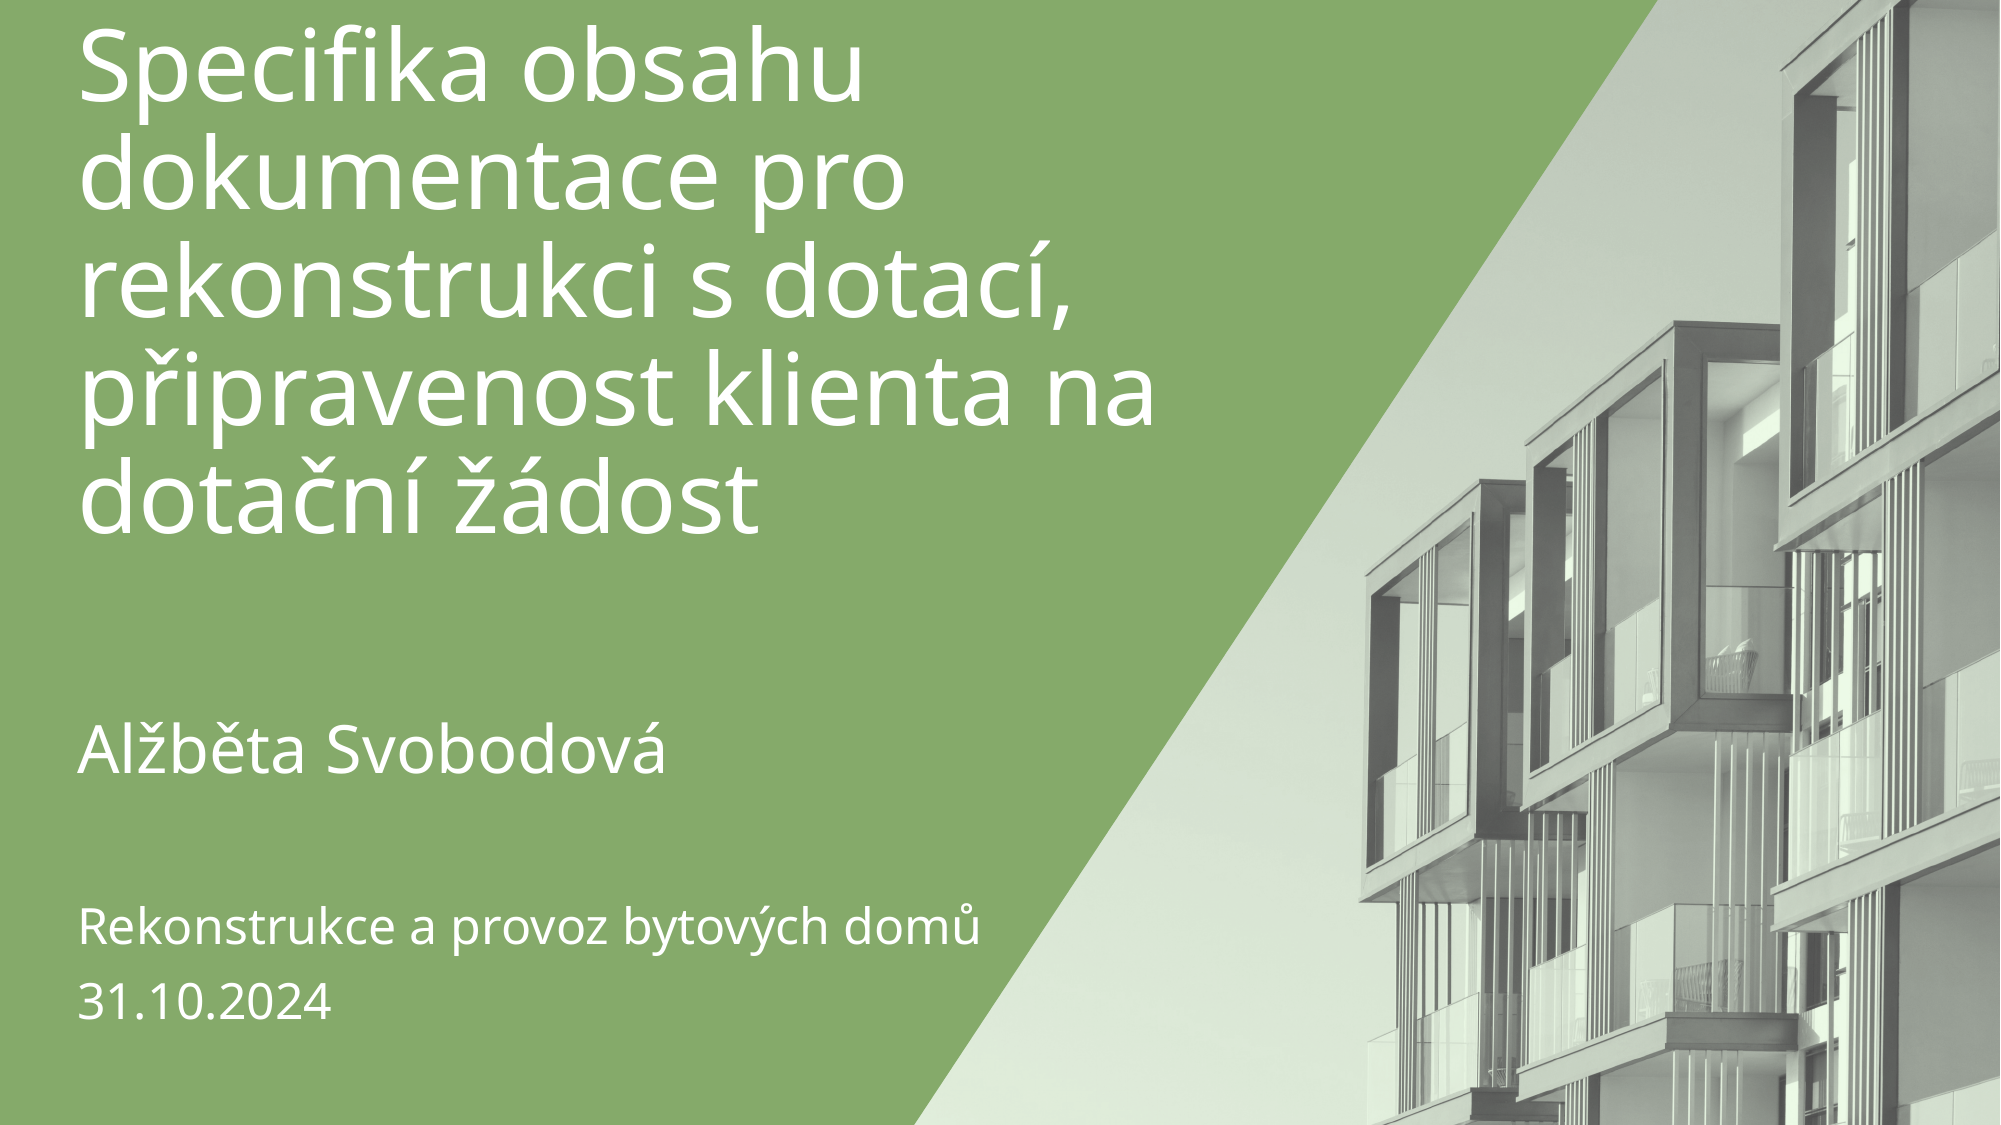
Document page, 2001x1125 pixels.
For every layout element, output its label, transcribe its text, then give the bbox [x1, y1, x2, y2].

title Specifika obsahu dokumentace pro rekonstrukci s dotací, připravenost klienta na dotační žádost [62, 74, 487, 563]
subtitle Alžběta Svobodová Rekonstrukce a provoz bytových domů 31.10.2024 [62, 708, 487, 1125]
text_box [0, 0, 487, 1125]
picture [487, 0, 2000, 1125]
